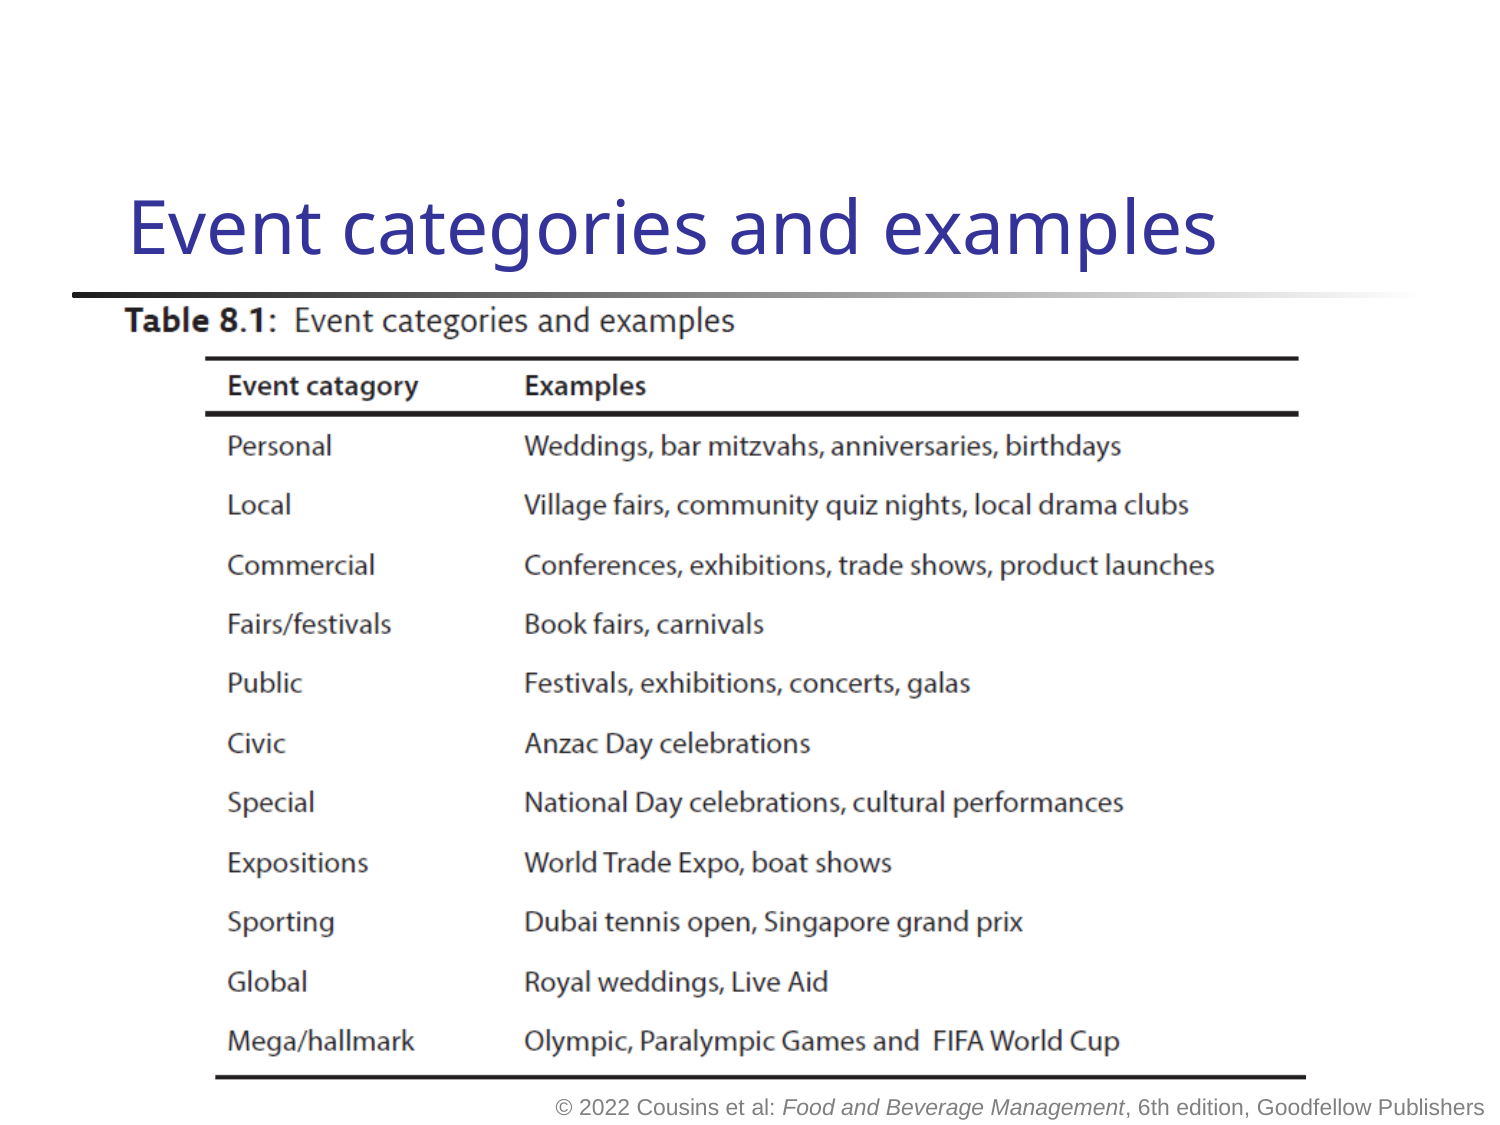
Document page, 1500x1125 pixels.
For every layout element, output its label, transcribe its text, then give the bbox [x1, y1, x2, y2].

picture [111, 302, 1306, 1081]
title Event categories and examples [112, 90, 1391, 278]
